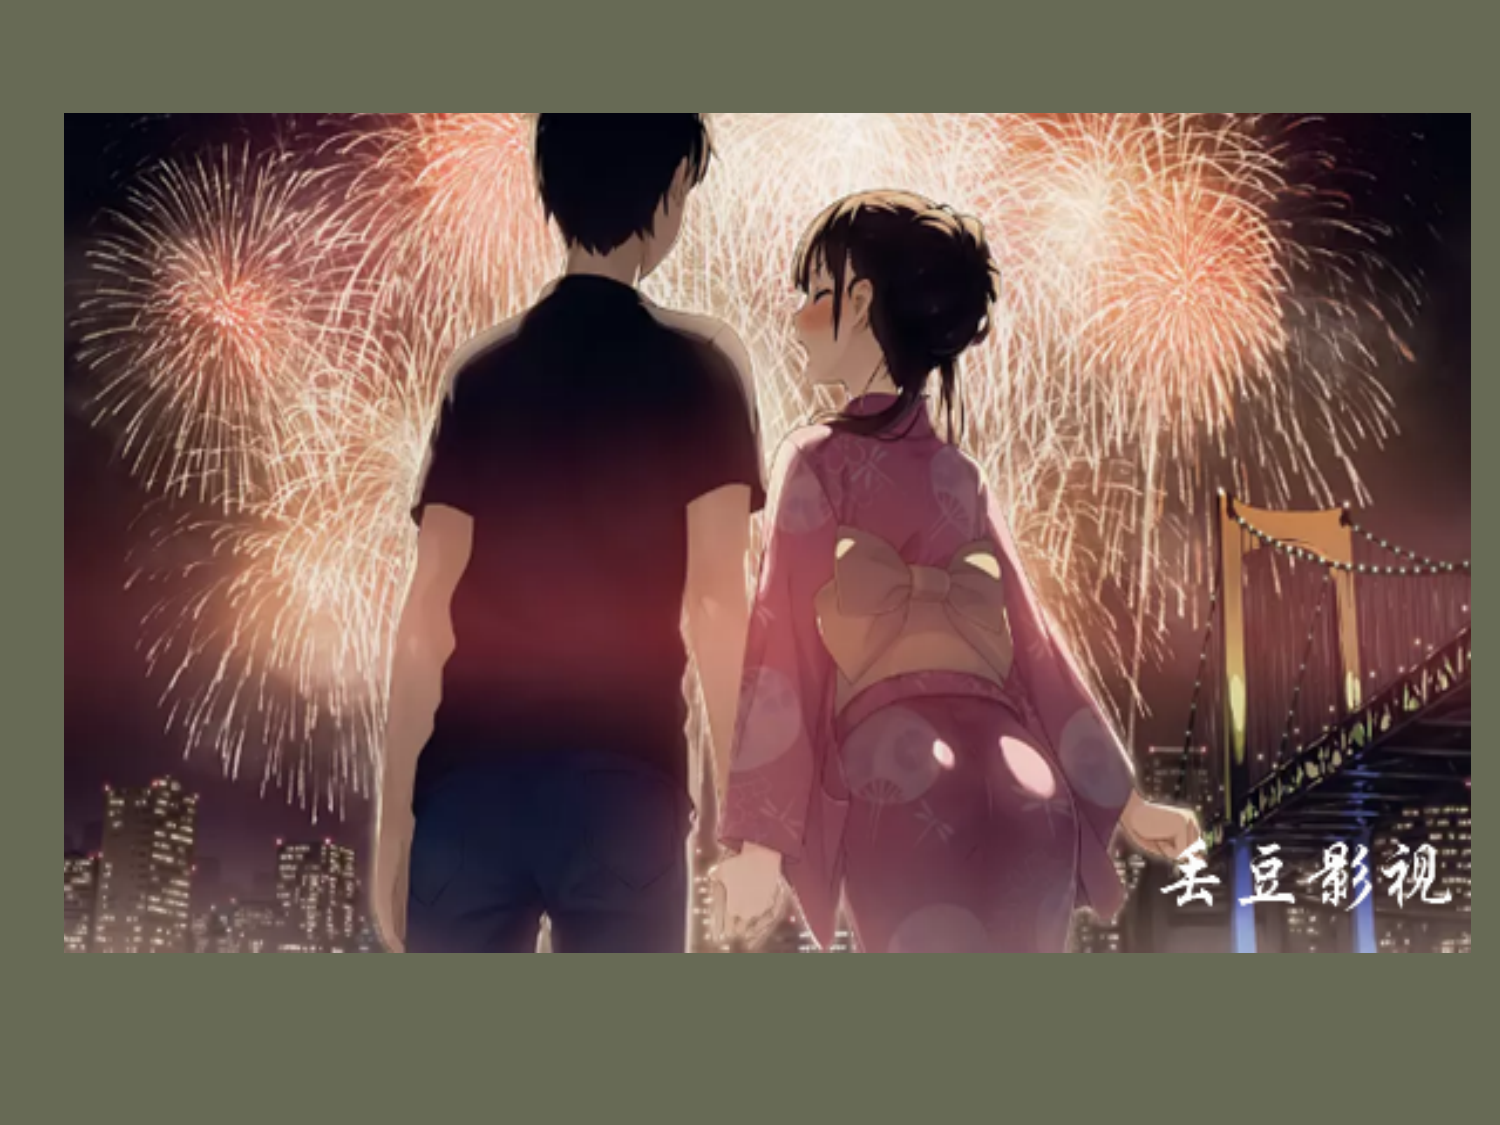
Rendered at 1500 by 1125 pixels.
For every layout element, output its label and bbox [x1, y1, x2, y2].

picture [64, 113, 1471, 953]
